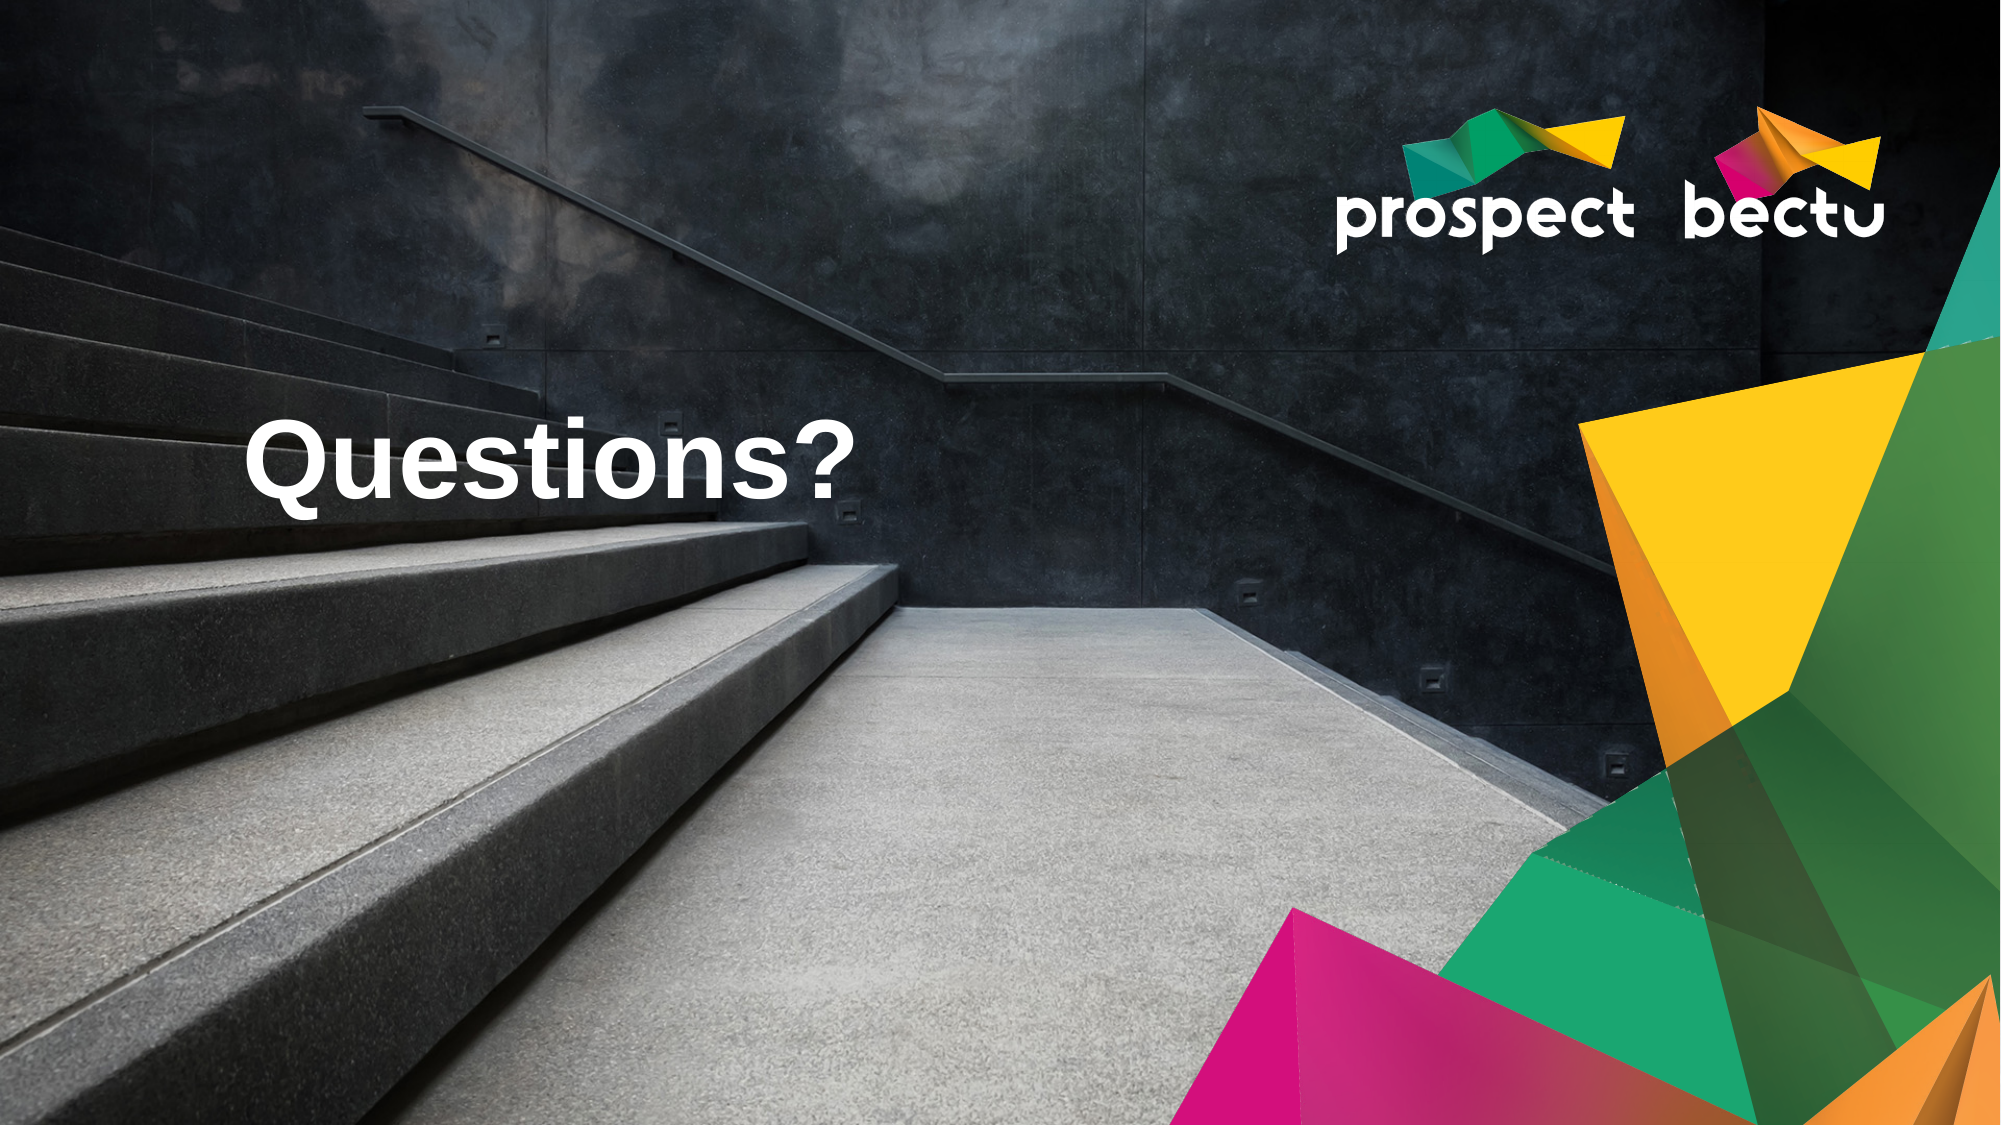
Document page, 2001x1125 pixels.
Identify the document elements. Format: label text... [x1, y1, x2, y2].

title Questions? [242, 0, 1297, 908]
picture [0, 0, 2001, 1125]
